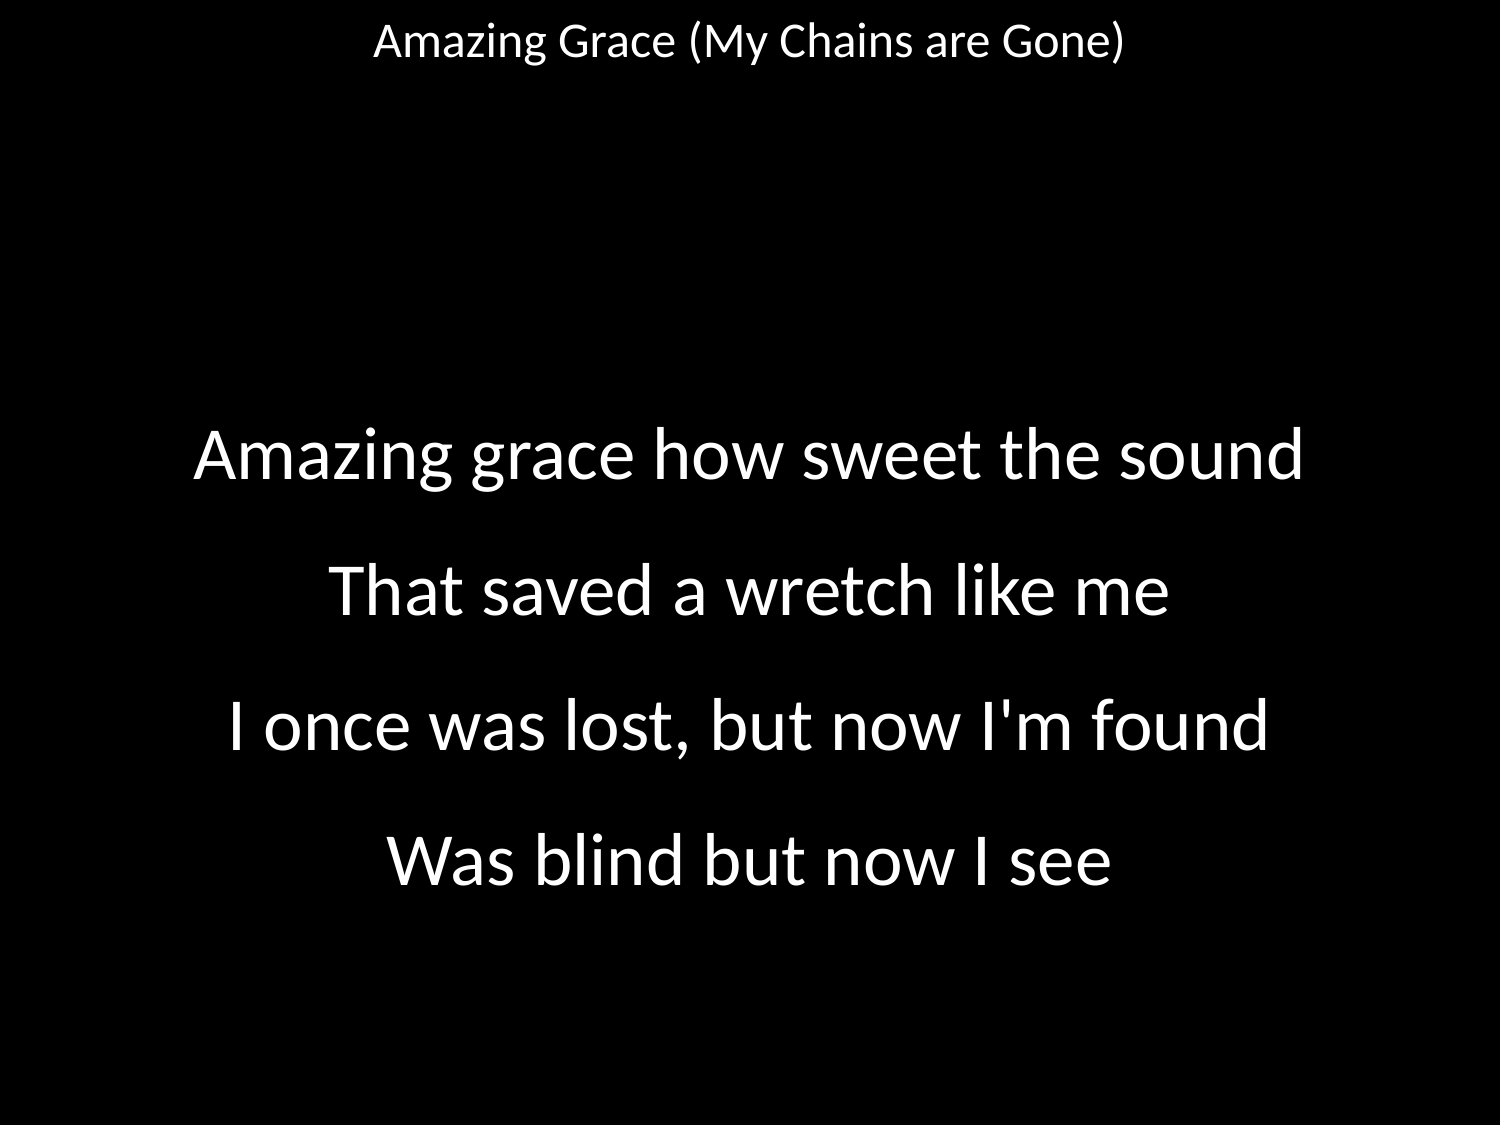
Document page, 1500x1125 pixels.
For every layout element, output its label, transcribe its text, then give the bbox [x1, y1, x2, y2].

list Amazing grace how sweet the sound That saved a wretch like me I once was lost, but now I'm found Was blind but now I see [0, 149, 1500, 1110]
list Amazing Grace (My Chains are Gone) [0, 0, 1500, 75]
